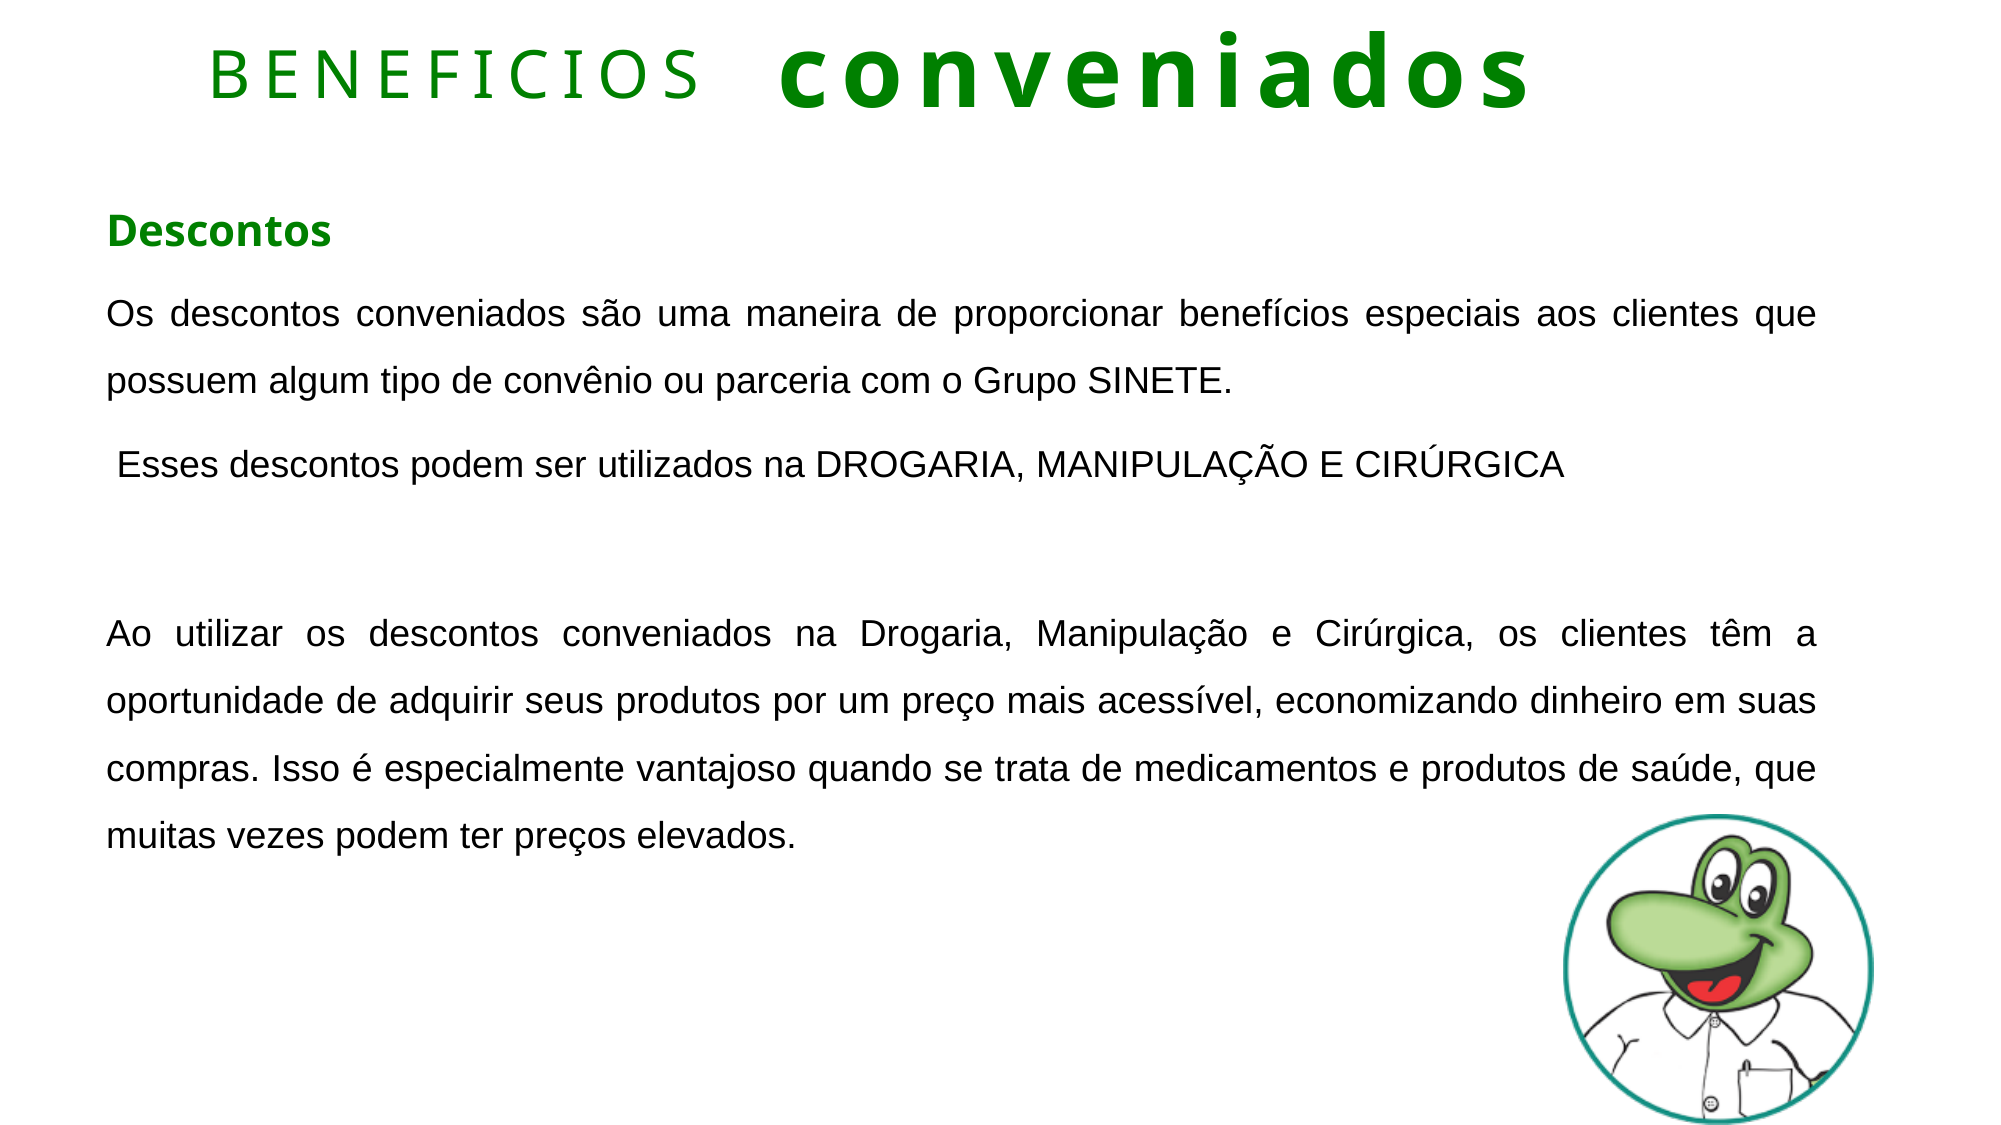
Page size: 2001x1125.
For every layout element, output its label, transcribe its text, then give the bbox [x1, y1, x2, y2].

text_box Os descontos conveniados são uma maneira de proporcionar benefícios especiais aos clientes que possuem algum tipo de convênio ou parceria com o Grupo SINETE. Esses descontos podem ser utilizados na DROGARIA, MANIPULAÇÃO E CIRÚRGICA Ao utilizar os descontos conveniados na Drogaria, Manipulação e Cirúrgica, os clientes têm a oportunidade de adquirir seus produtos por um preço mais acessível, economizando dinheiro em suas compras. Isso é especialmente vantajoso quando se trata de medicamentos e produtos de saúde, que muitas vezes podem ter preços elevados. [91, 258, 1832, 864]
text_box BENEFICIOS [173, 24, 745, 119]
picture [1563, 814, 1874, 1125]
text_box conveniados [763, 0, 1600, 135]
text_box Descontos [91, 205, 574, 258]
